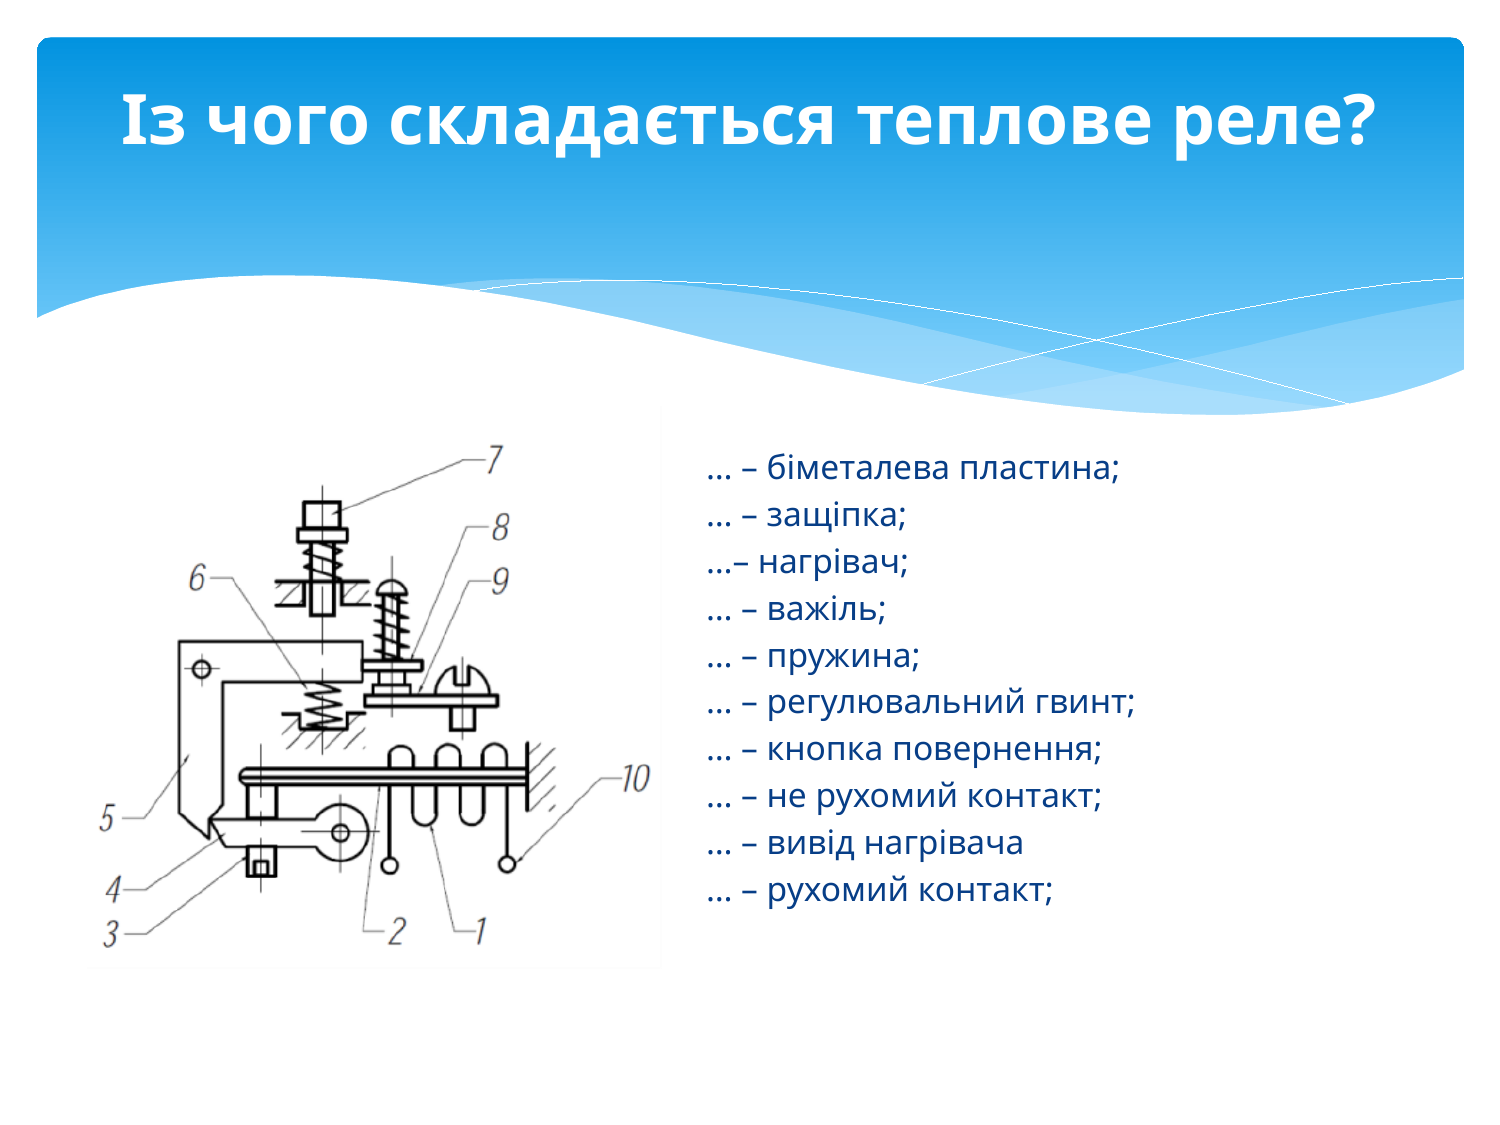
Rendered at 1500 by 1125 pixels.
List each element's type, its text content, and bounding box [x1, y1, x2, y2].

picture [41, 394, 670, 1008]
title Із чого складається теплове реле? [75, 55, 1425, 261]
list … – біметалева пластина; … – защіпка; …– нагрівач; … – важіль; … – пружина; … – регулювальний гвинт; … – кнопка повернення; … – не рухомий контакт; … – вивід нагрівача … – рухомий контакт; [690, 438, 1471, 1005]
